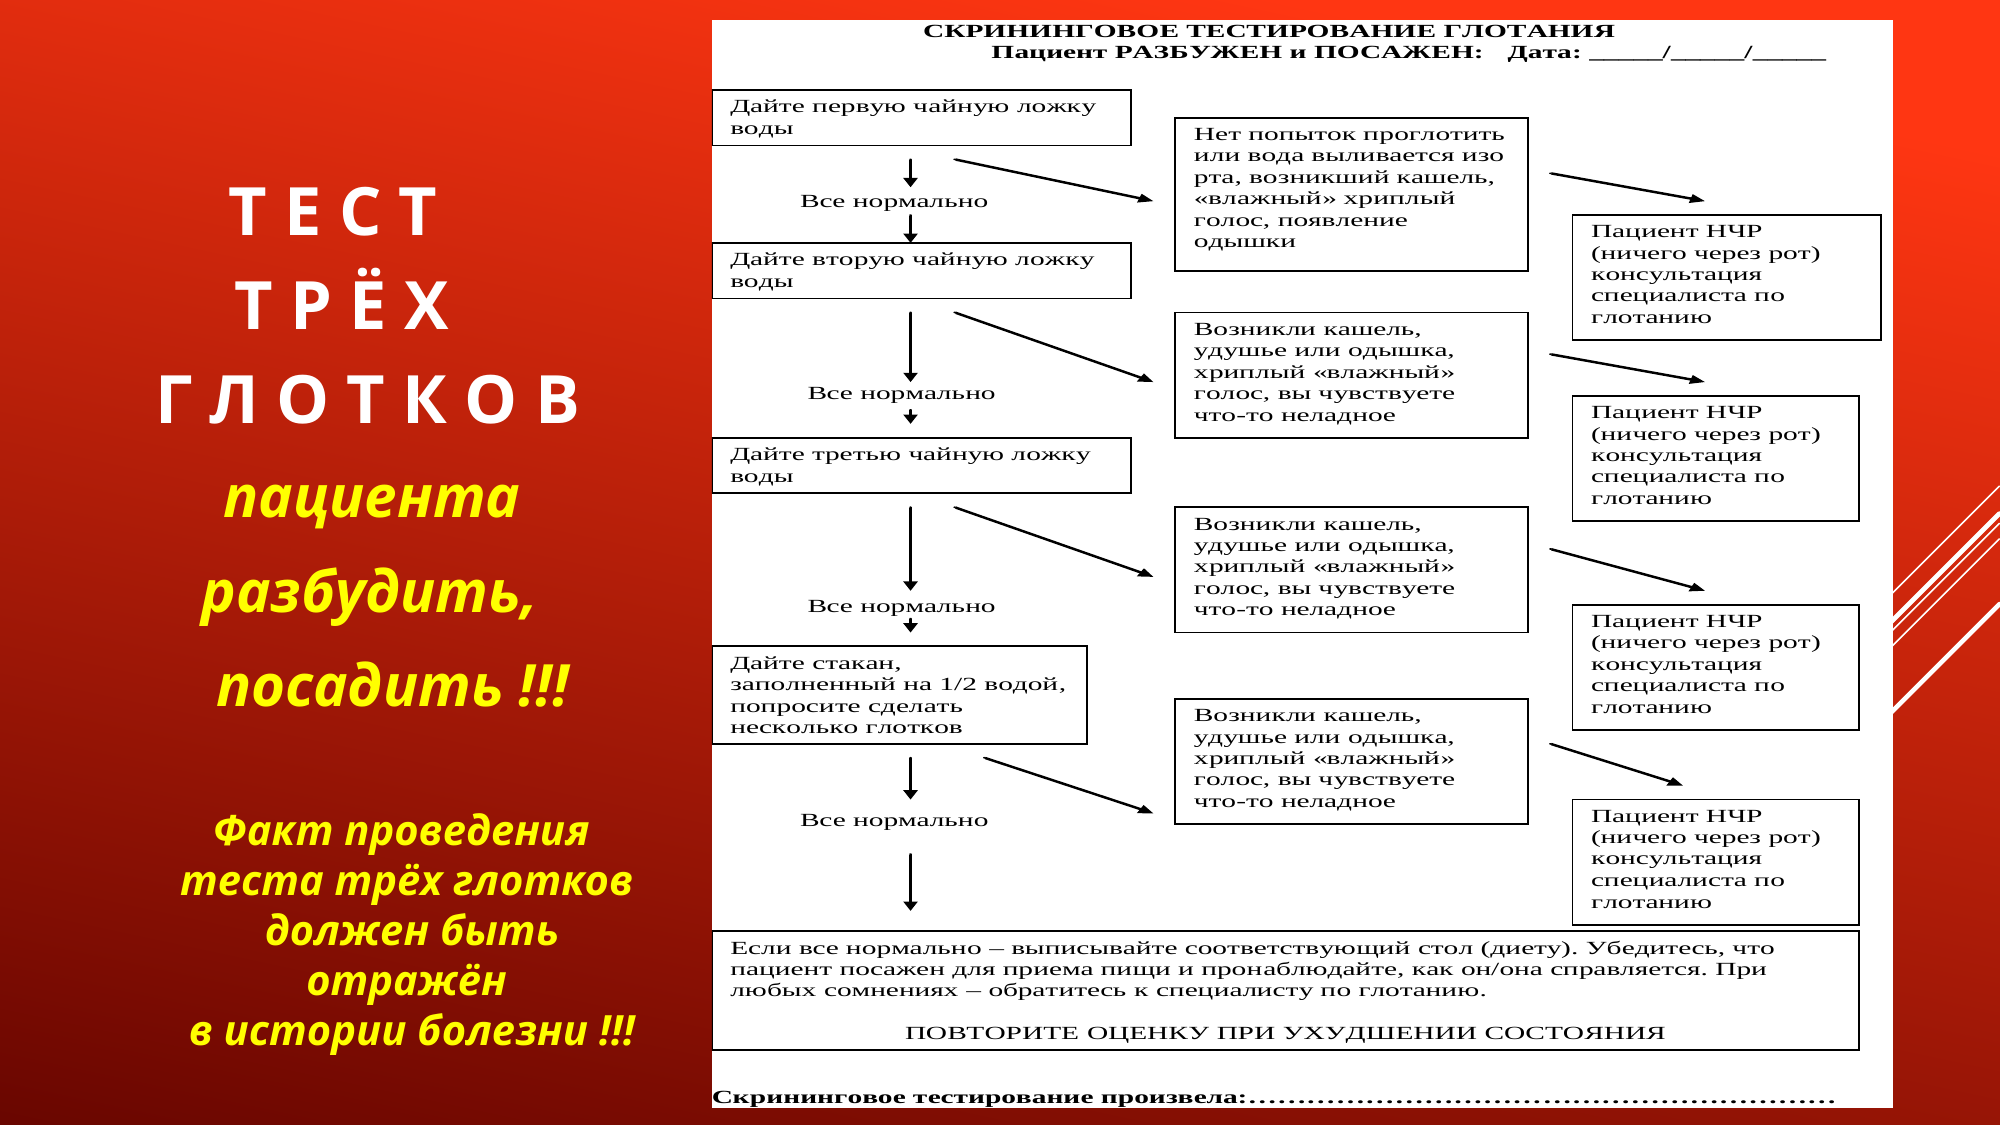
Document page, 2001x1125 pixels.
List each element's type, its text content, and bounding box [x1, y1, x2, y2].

list Т Е С Т Т Р Ё Х Г Л О Т К О В пациента разбудить, посадить !!! [58, 52, 711, 821]
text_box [711, 19, 1895, 1125]
text_box Факт проведения теста трёх глотков должен быть отражён в истории болезни !!! [148, 796, 665, 1062]
